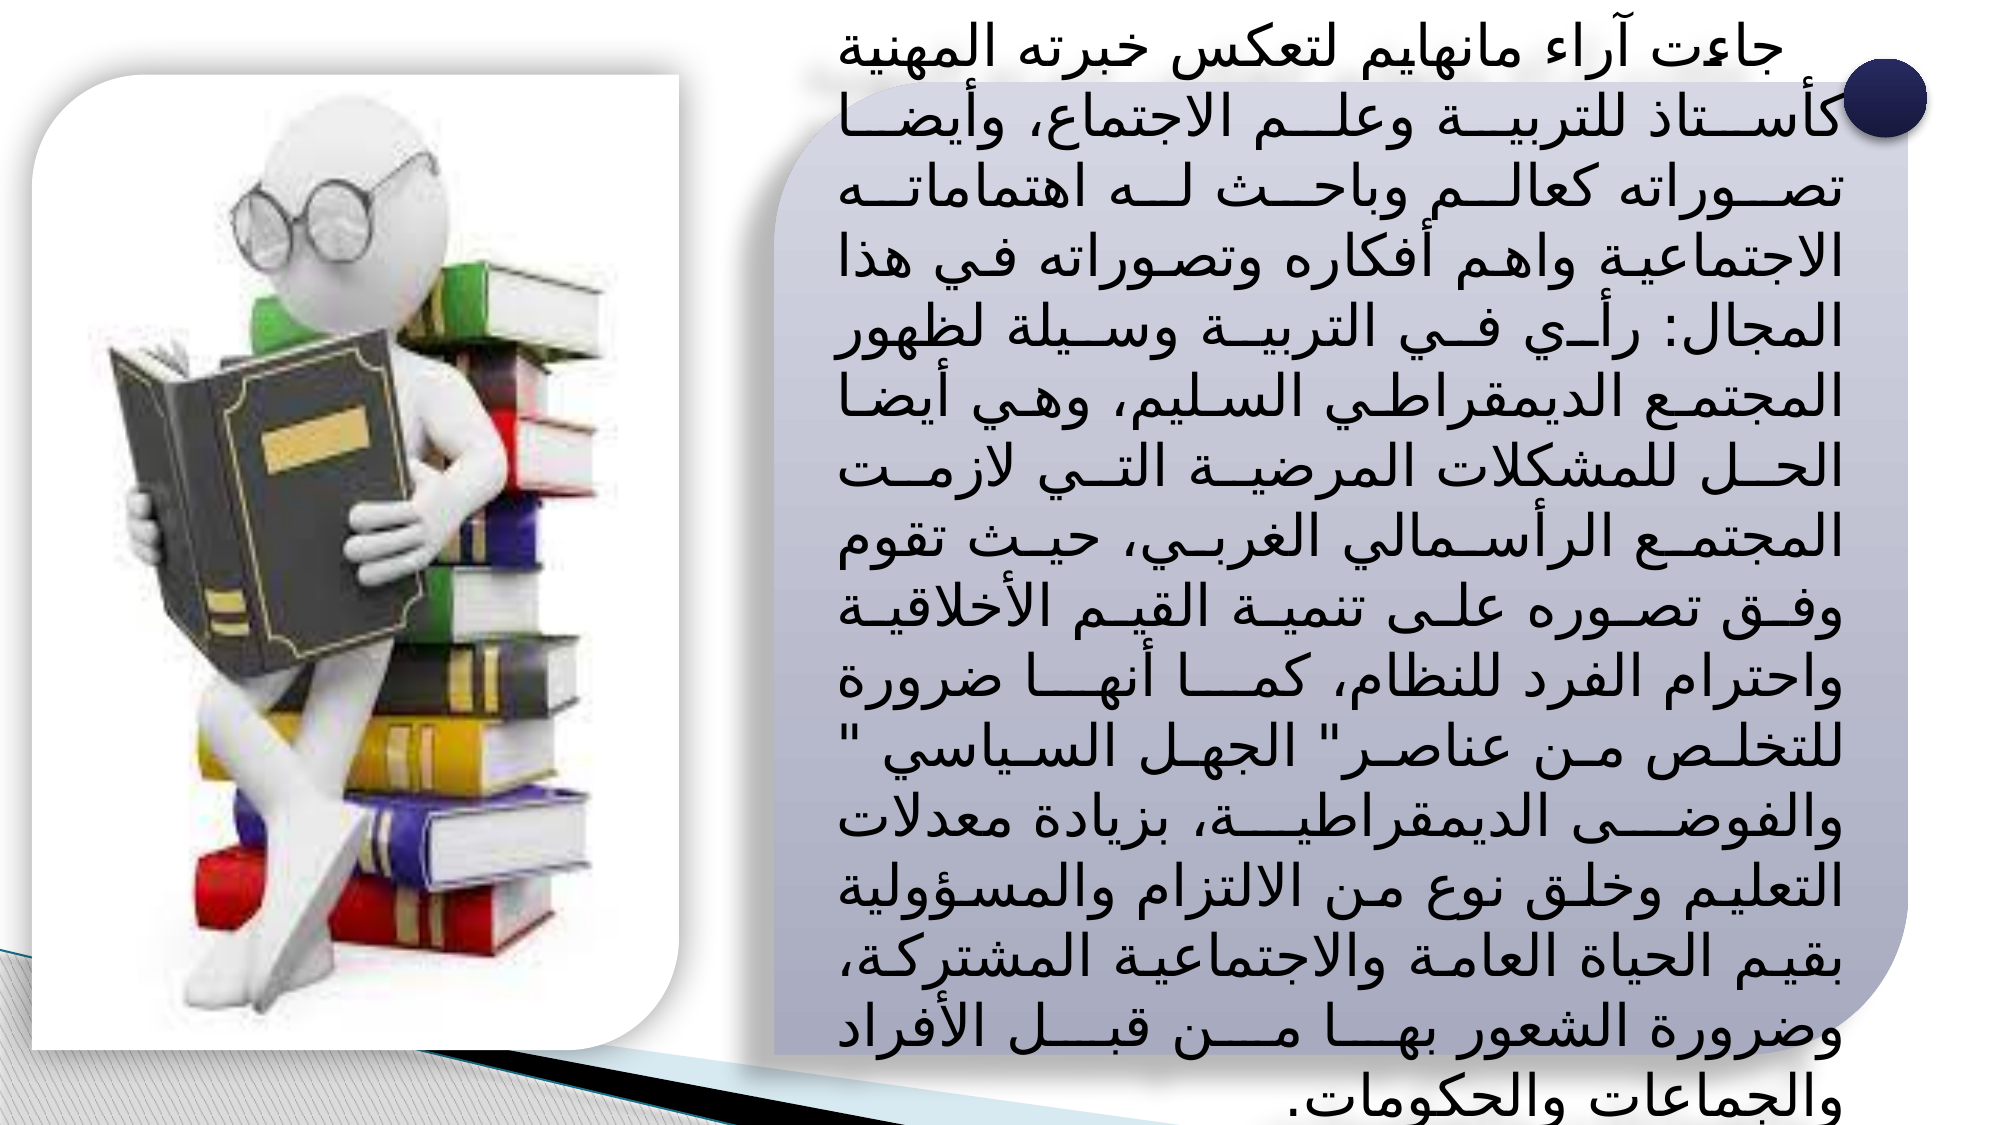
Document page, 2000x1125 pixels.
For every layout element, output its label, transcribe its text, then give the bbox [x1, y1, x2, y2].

text_box [1843, 58, 1928, 138]
picture [38, 81, 672, 1044]
text_box جاءت آراء مانهايم لتعكس خبرته المهنية كأستاذ للتربية وعلم الاجتماع، وأيضا تصوراته كعالم وباحث له اهتماماته الاجتماعية واهم أفكاره وتصوراته في هذا المجال: رأي في التربية وسيلة لظهور المجتمع الديمقراطي السليم، وهي أيضا الحل للمشكلات المرضية التي لازمت المجتمع الرأسمالي الغربي، حيث تقوم وفق تصوره على تنمية القيم الأخلاقية واحترام الفرد للنظام، كما أنها ضرورة للتخلص من عناصر" الجهل السياسي " والفوضى الديمقراطية، بزيادة معدلات التعليم وخلق نوع من الالتزام والمسؤولية بقيم الحياة العامة والاجتماعية المشتركة، وضرورة الشعور بها من قبل الأفراد والجماعات والحكومات. [773, 81, 1910, 1056]
